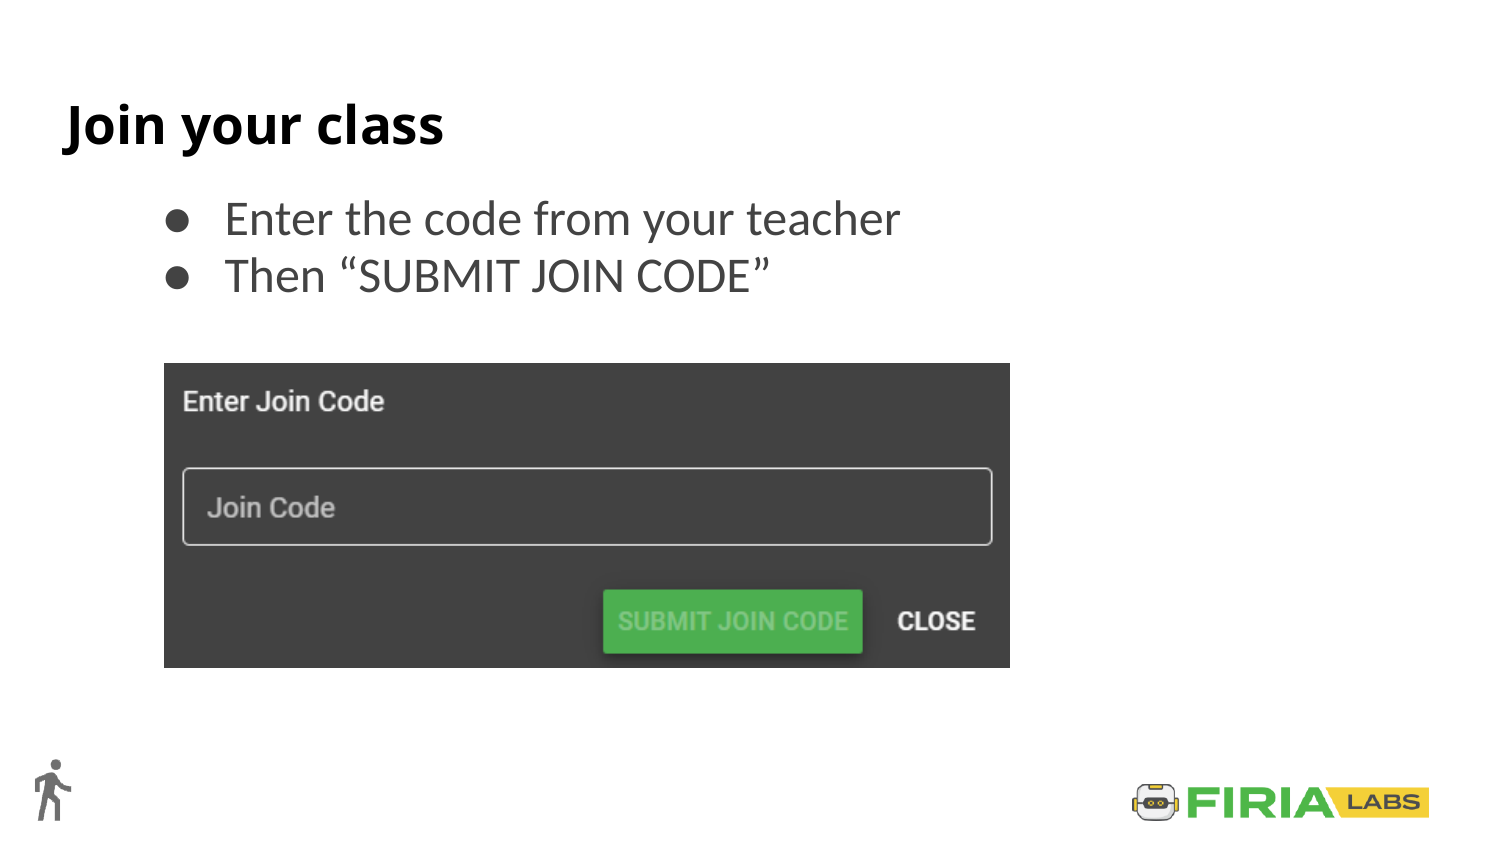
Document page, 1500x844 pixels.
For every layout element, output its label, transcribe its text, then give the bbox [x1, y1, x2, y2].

picture [1121, 777, 1436, 826]
picture [164, 362, 1010, 669]
picture [19, 749, 80, 826]
title Join your class [51, 72, 1449, 176]
list Enter the code from your teacher Then “SUBMIT JOIN CODE” [134, 175, 1124, 364]
